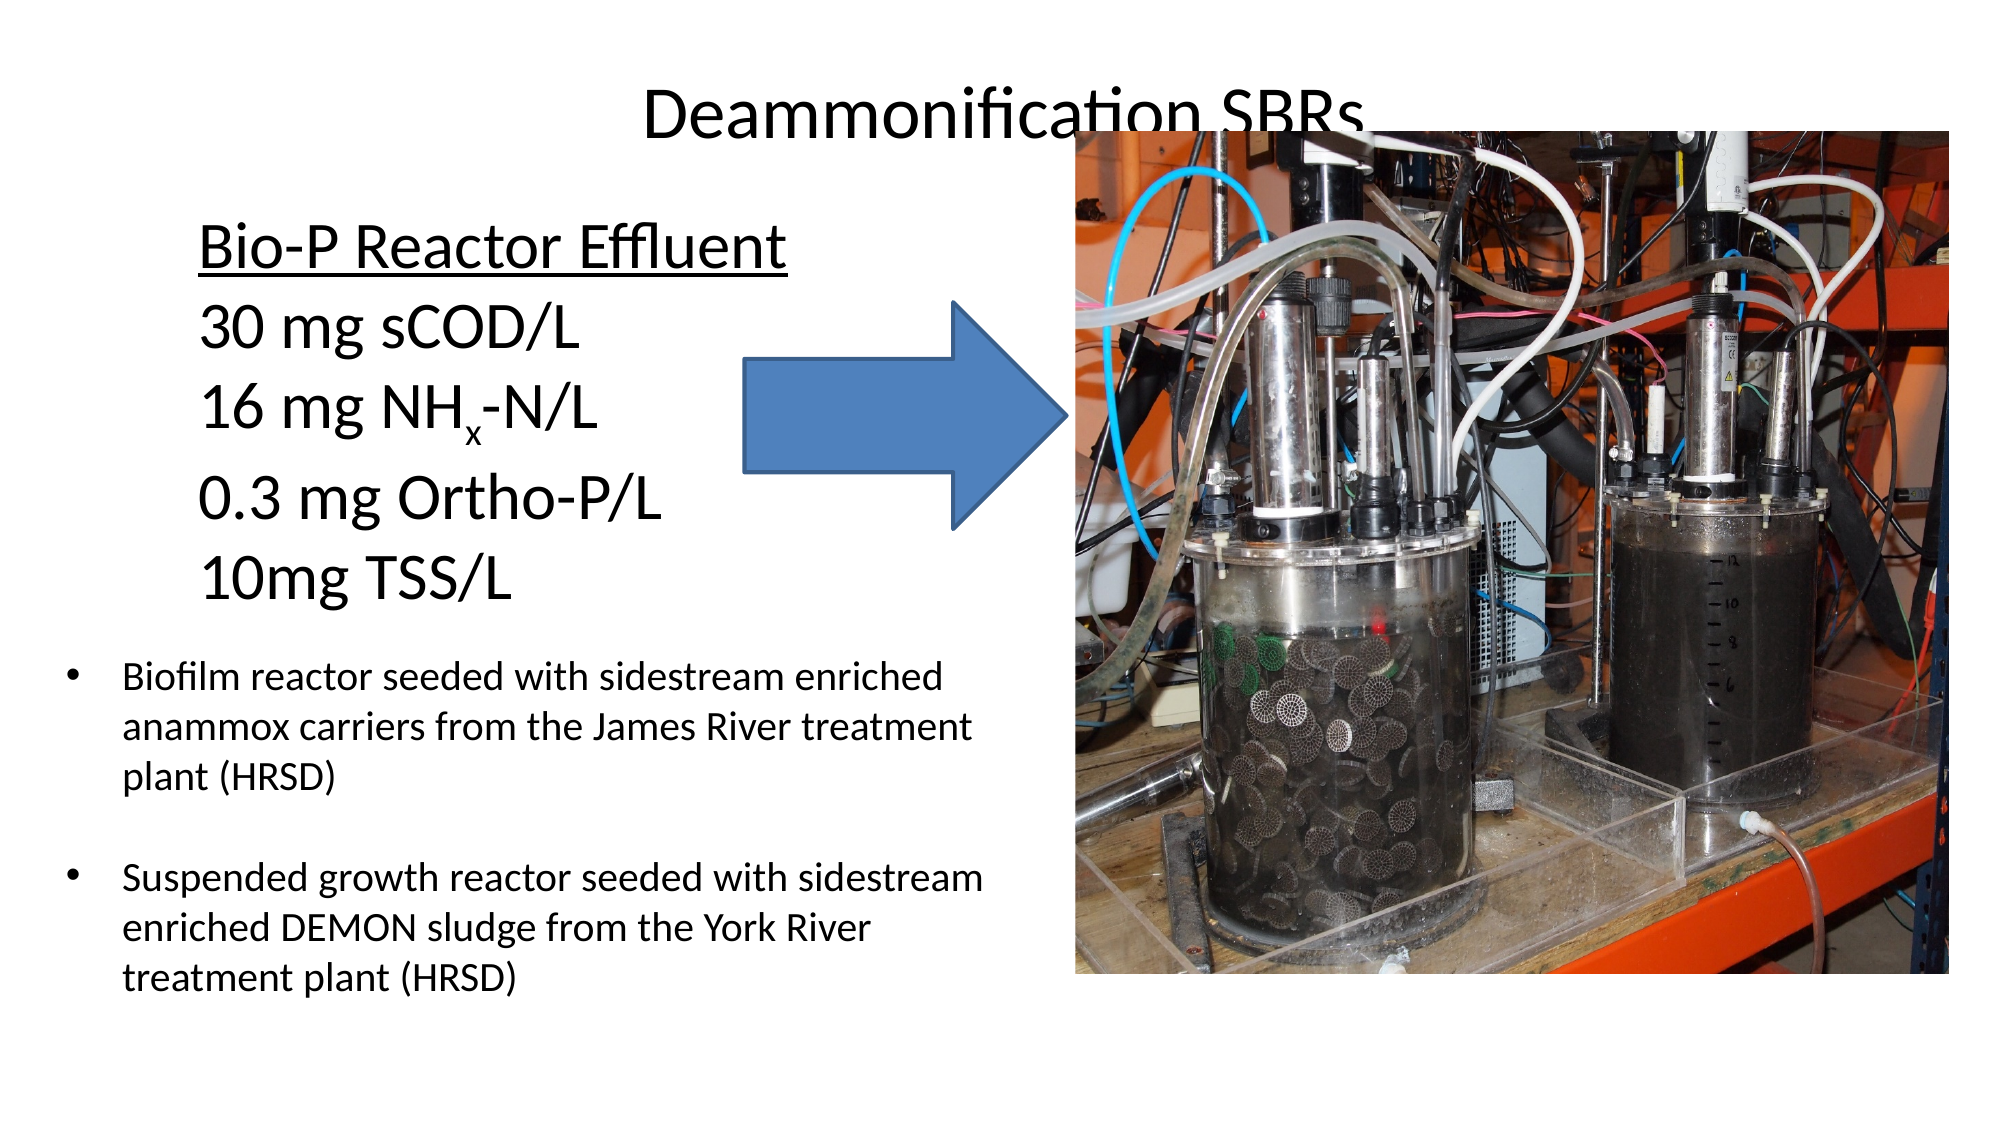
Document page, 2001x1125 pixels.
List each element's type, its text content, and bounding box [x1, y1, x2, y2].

text_box Bio-P Reactor Effluent 30 mg sCOD/L 16 mg NHx-N/L 0.3 mg Ortho-P/L 10mg TSS/L [183, 194, 851, 621]
title Deammonification SBRs [51, 0, 1958, 218]
picture [1074, 130, 1950, 974]
text_box Biofilm reactor seeded with sidestream enriched anammox carriers from the James River treatment plant (HRSD) Suspended growth reactor seeded with sidestream enriched DEMON sludge from the York River treatment plant (HRSD) [51, 641, 1014, 1007]
text_box [742, 300, 1069, 531]
